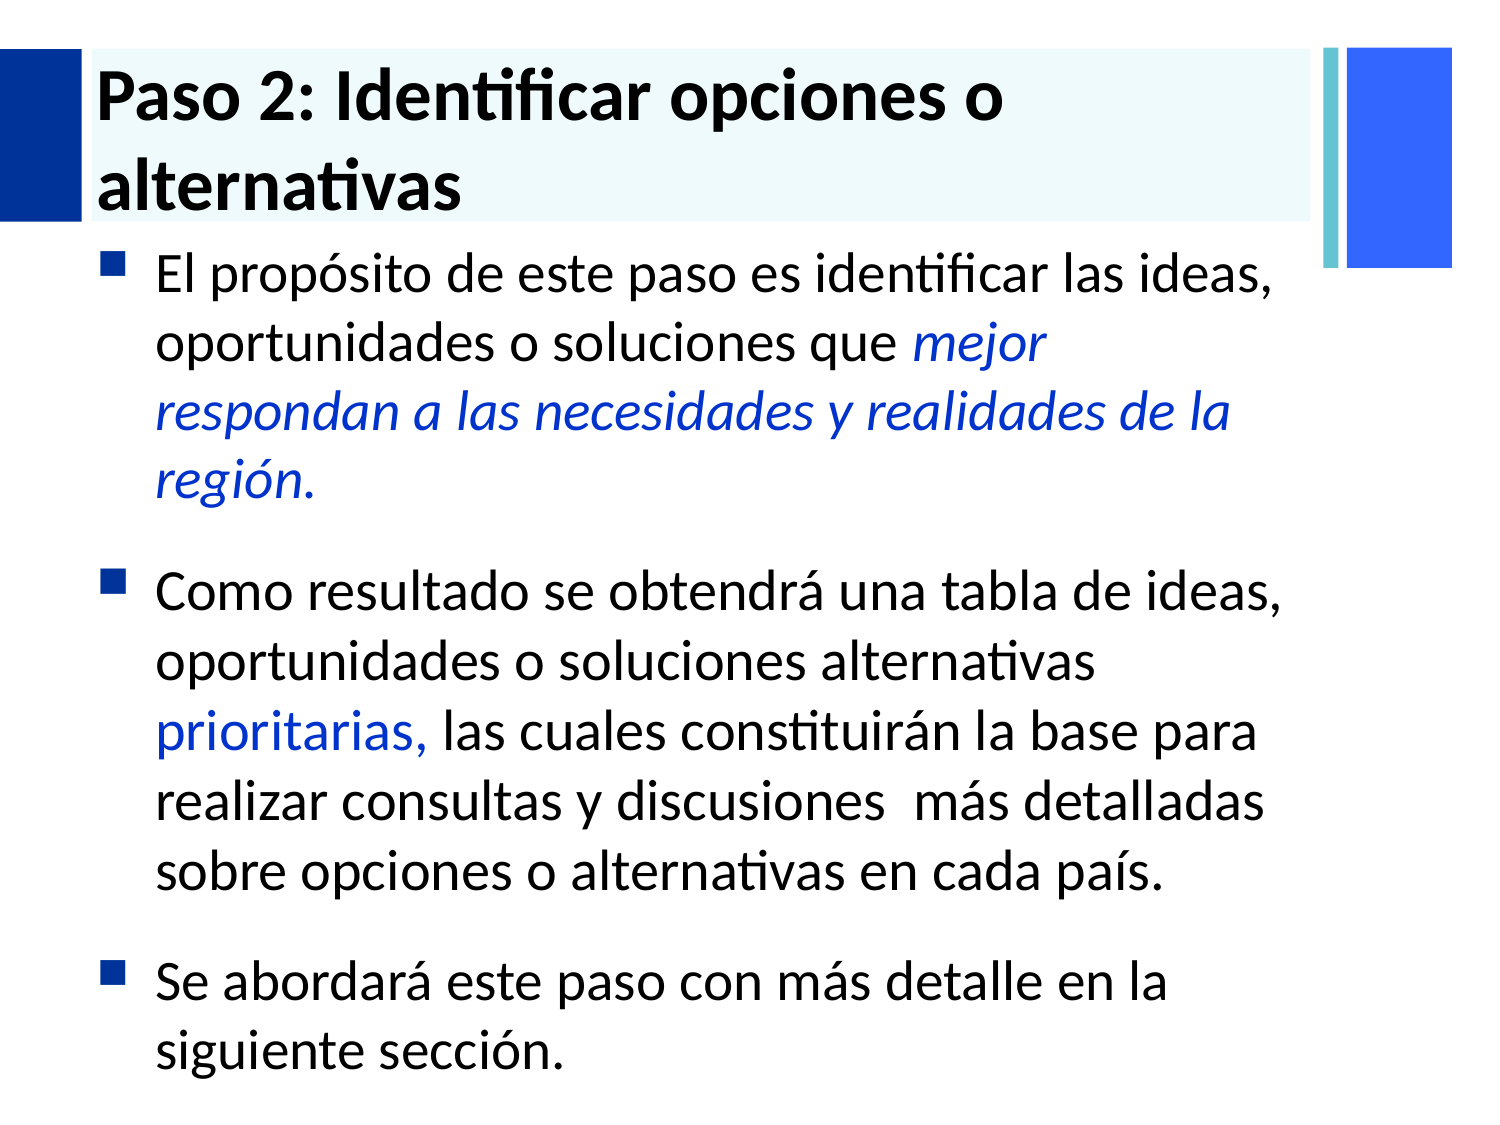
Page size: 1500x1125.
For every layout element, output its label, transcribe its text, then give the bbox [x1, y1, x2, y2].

list El propósito de este paso es identificar las ideas, oportunidades o soluciones que mejor respondan a las necesidades y realidades de la región. Como resultado se obtendrá una tabla de ideas, oportunidades o soluciones alternativas prioritarias, las cuales constituirán la base para realizar consultas y discusiones más detalladas sobre opciones o alternativas en cada país. Se abordará este paso con más detalle en la siguiente sección. [81, 227, 1322, 1105]
title Paso 2: Identificar opciones o alternativas [81, 51, 1322, 220]
